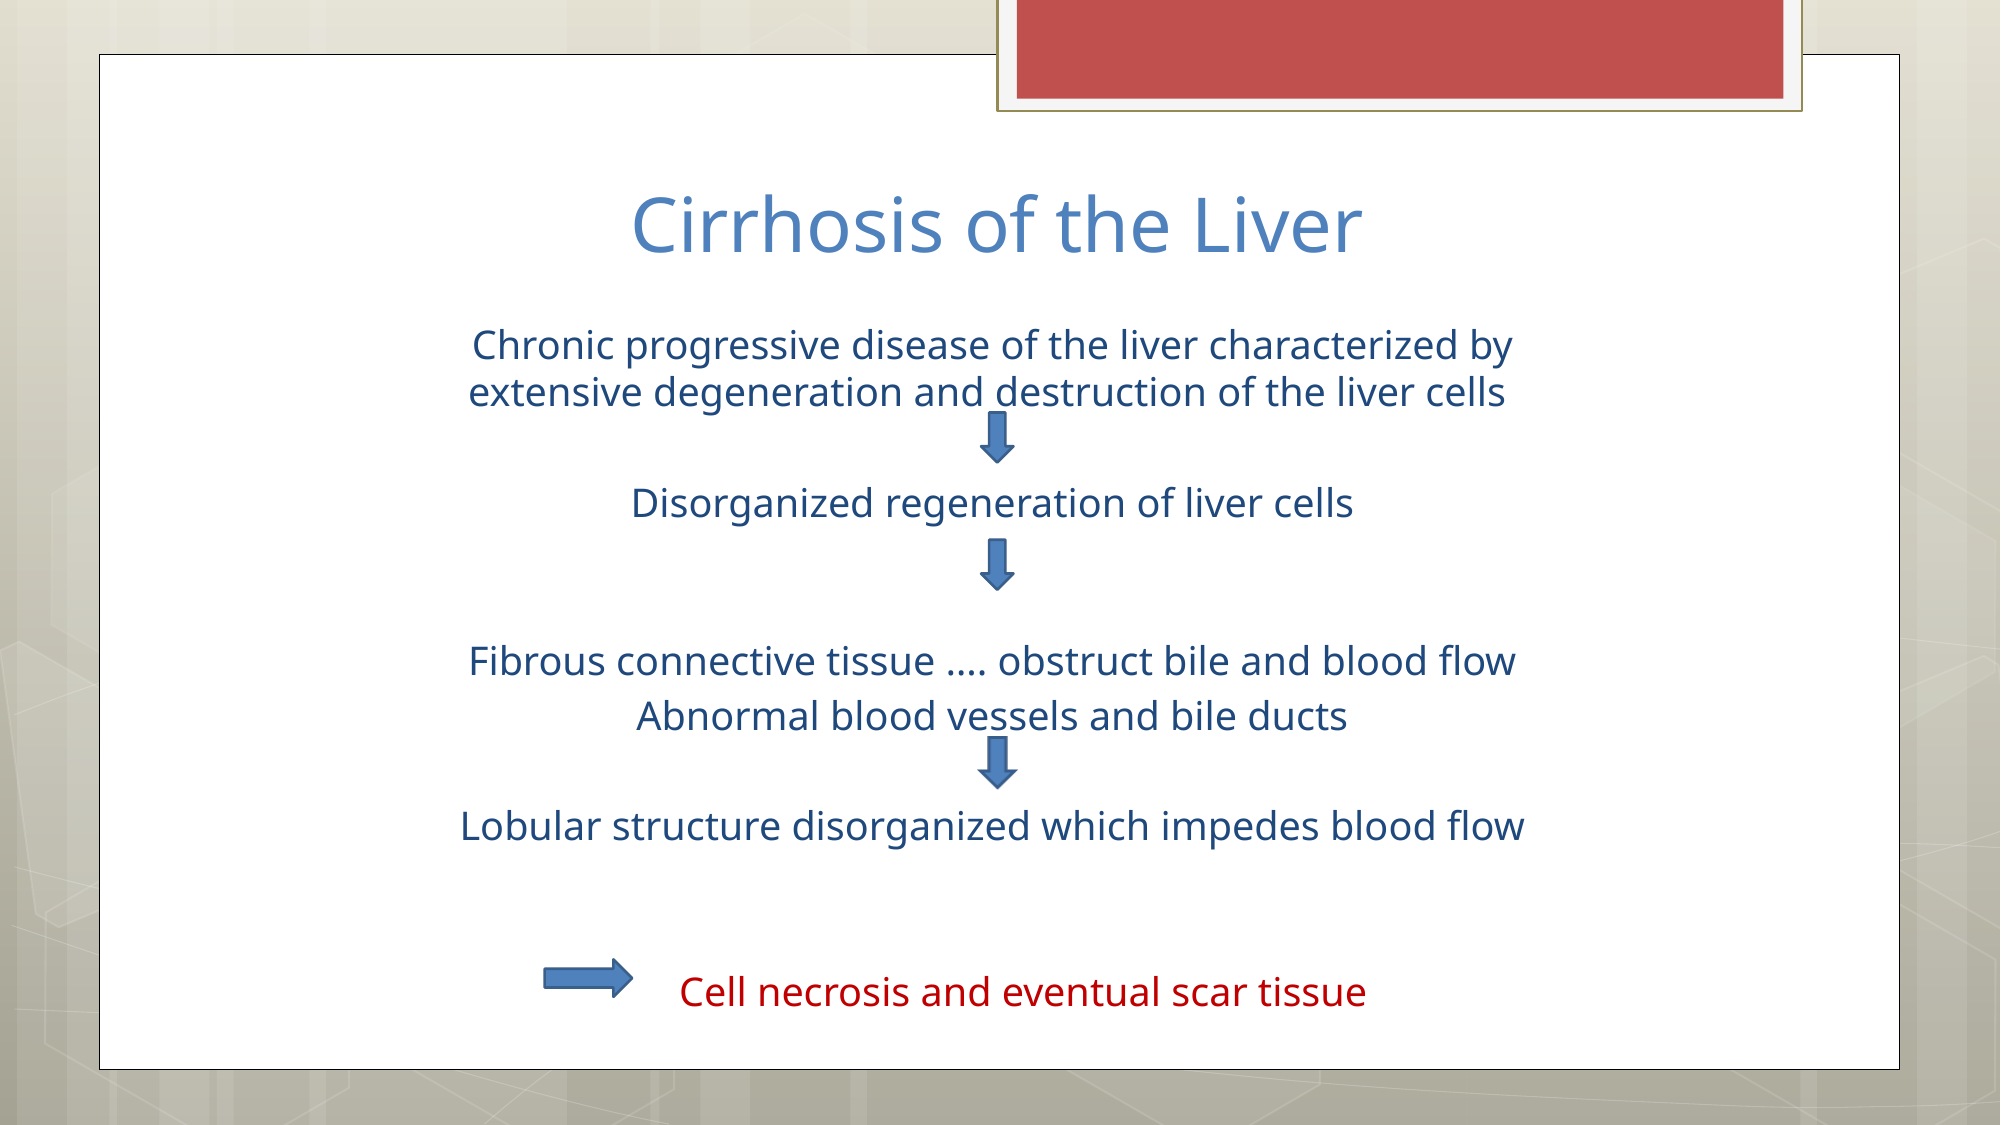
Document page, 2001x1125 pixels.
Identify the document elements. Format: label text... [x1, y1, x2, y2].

title Cirrhosis of the Liver [421, 168, 1574, 275]
picture [976, 735, 1019, 791]
list Chronic progressive disease of the liver characterized by extensive degeneration and destruction of the liver cells Disorganized regeneration of liver cells Fibrous connective tissue …. obstruct bile and blood flow Abnormal blood vessels and bile ducts Lobular structure disorganized which impedes blood flow Cell necrosis and eventual scar tissue [387, 312, 1588, 1025]
text_box [979, 411, 1015, 464]
text_box [979, 538, 1015, 591]
text_box [543, 958, 634, 999]
